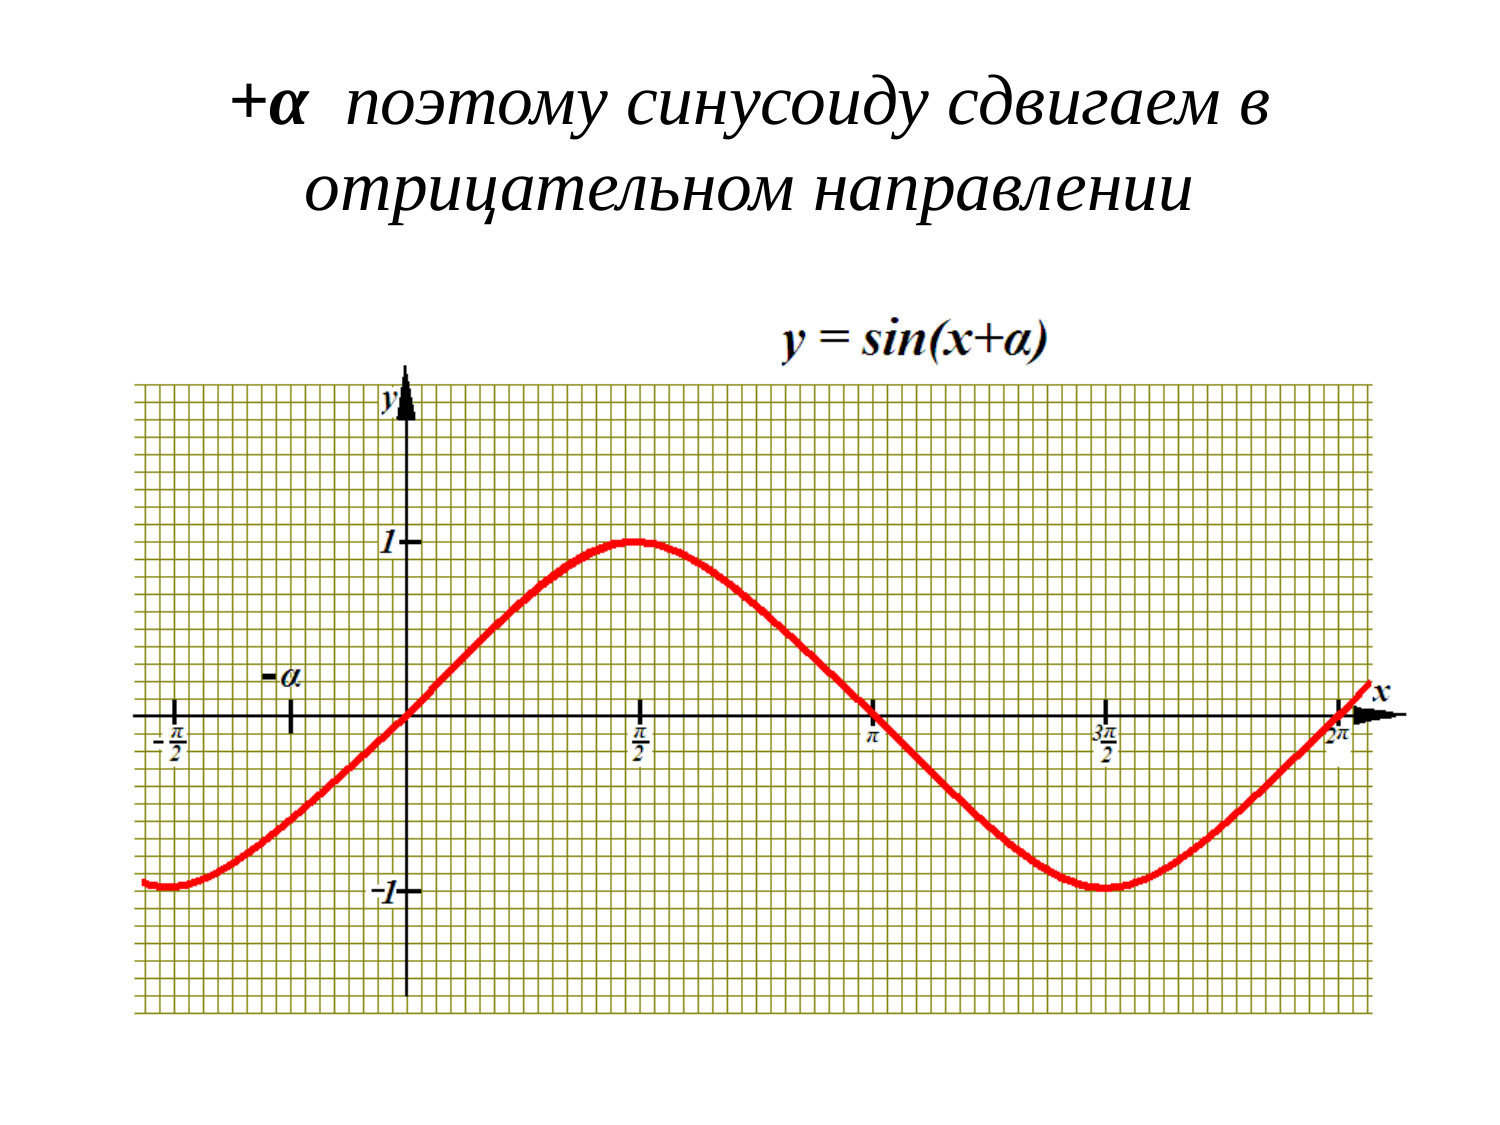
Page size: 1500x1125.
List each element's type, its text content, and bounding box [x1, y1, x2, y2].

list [58, 235, 1453, 1123]
title +α поэтому синусоиду сдвигаем в отрицательном направлении [75, 45, 1425, 233]
